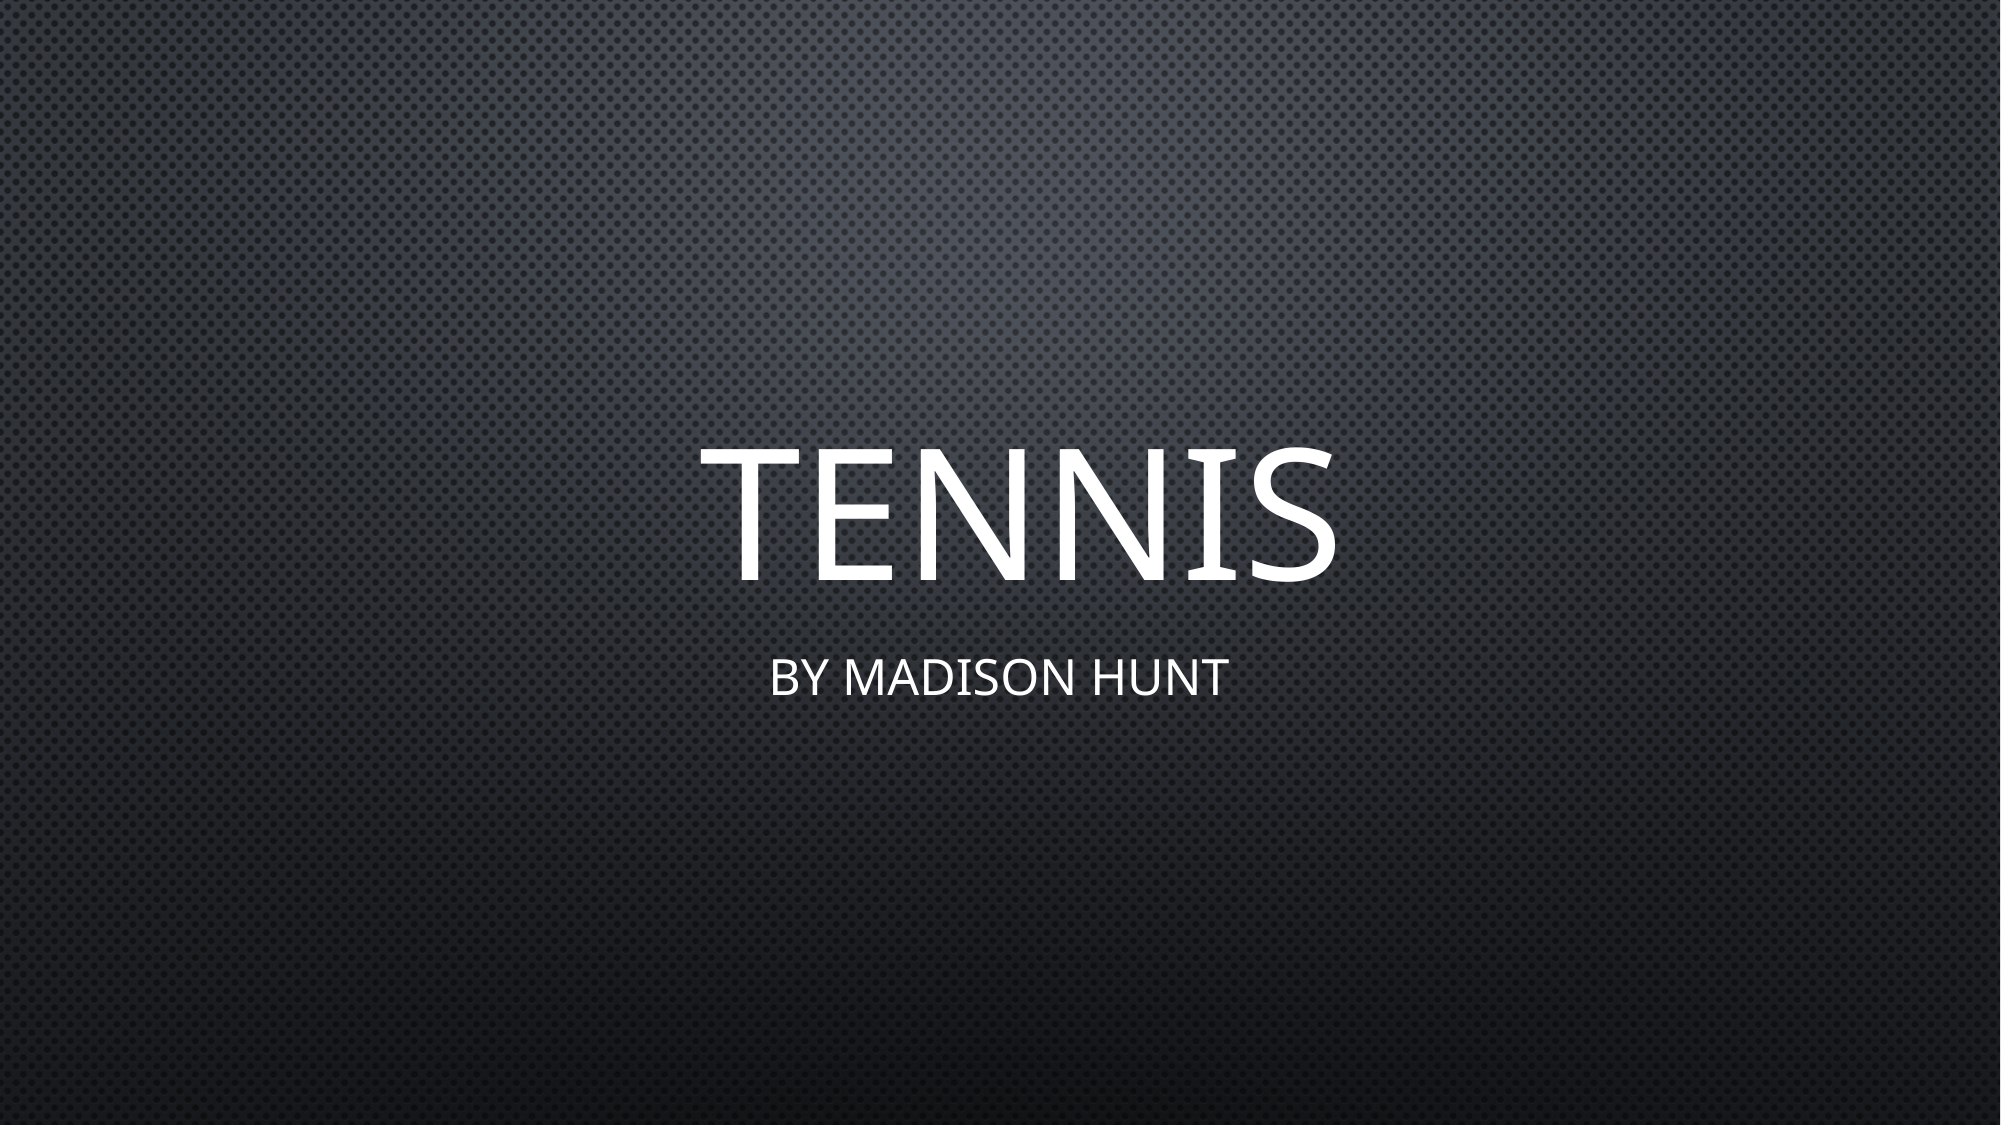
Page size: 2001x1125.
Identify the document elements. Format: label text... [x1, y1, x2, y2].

subtitle By Madison Hunt [287, 637, 1711, 950]
title Tennis [30, 31, 2000, 625]
